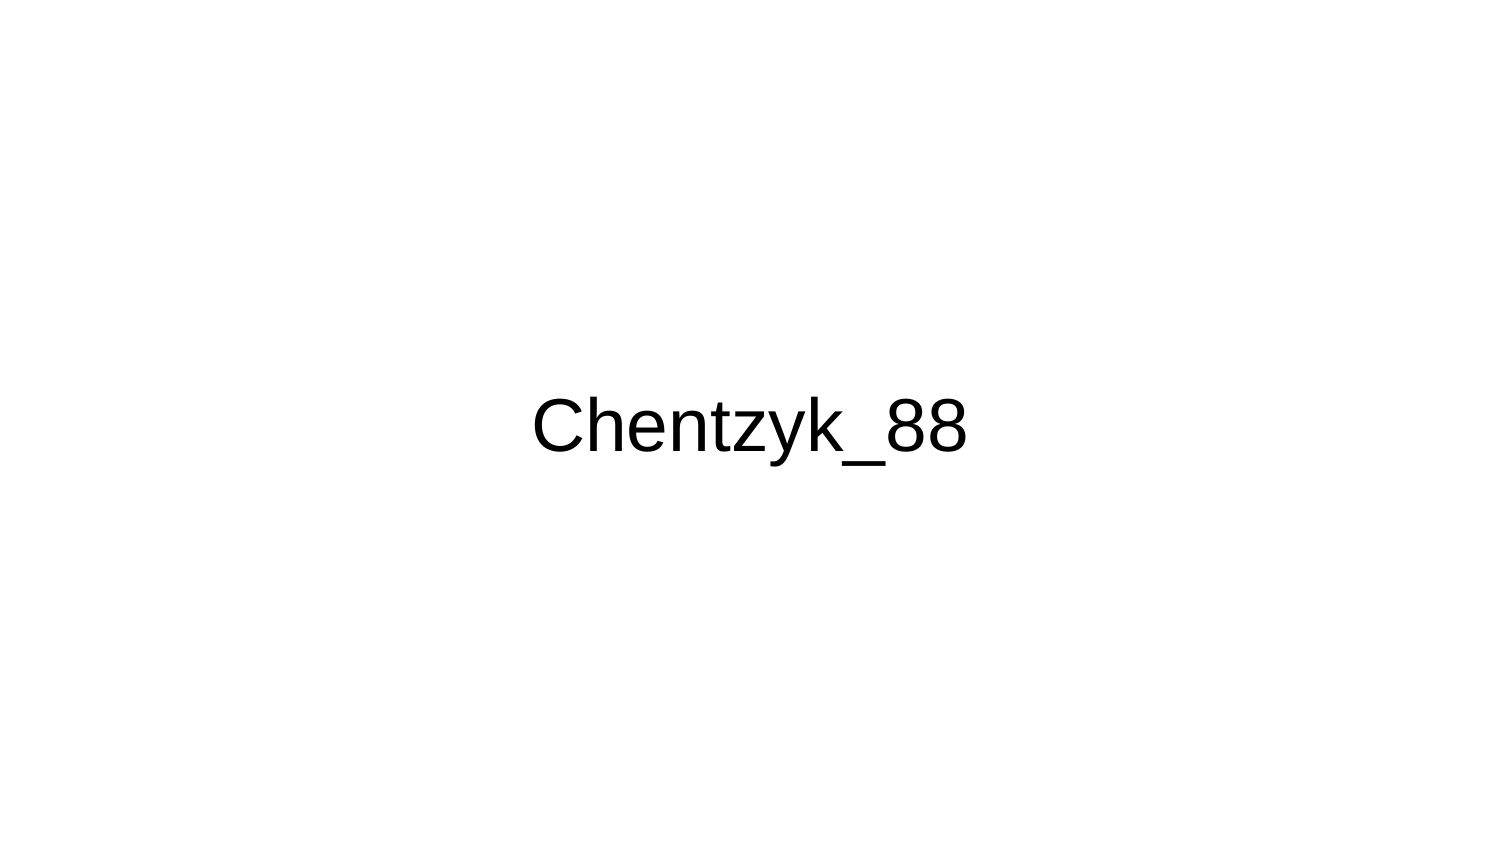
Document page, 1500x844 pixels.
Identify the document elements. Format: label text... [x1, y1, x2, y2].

title Chentzyk_88 [51, 352, 1449, 491]
